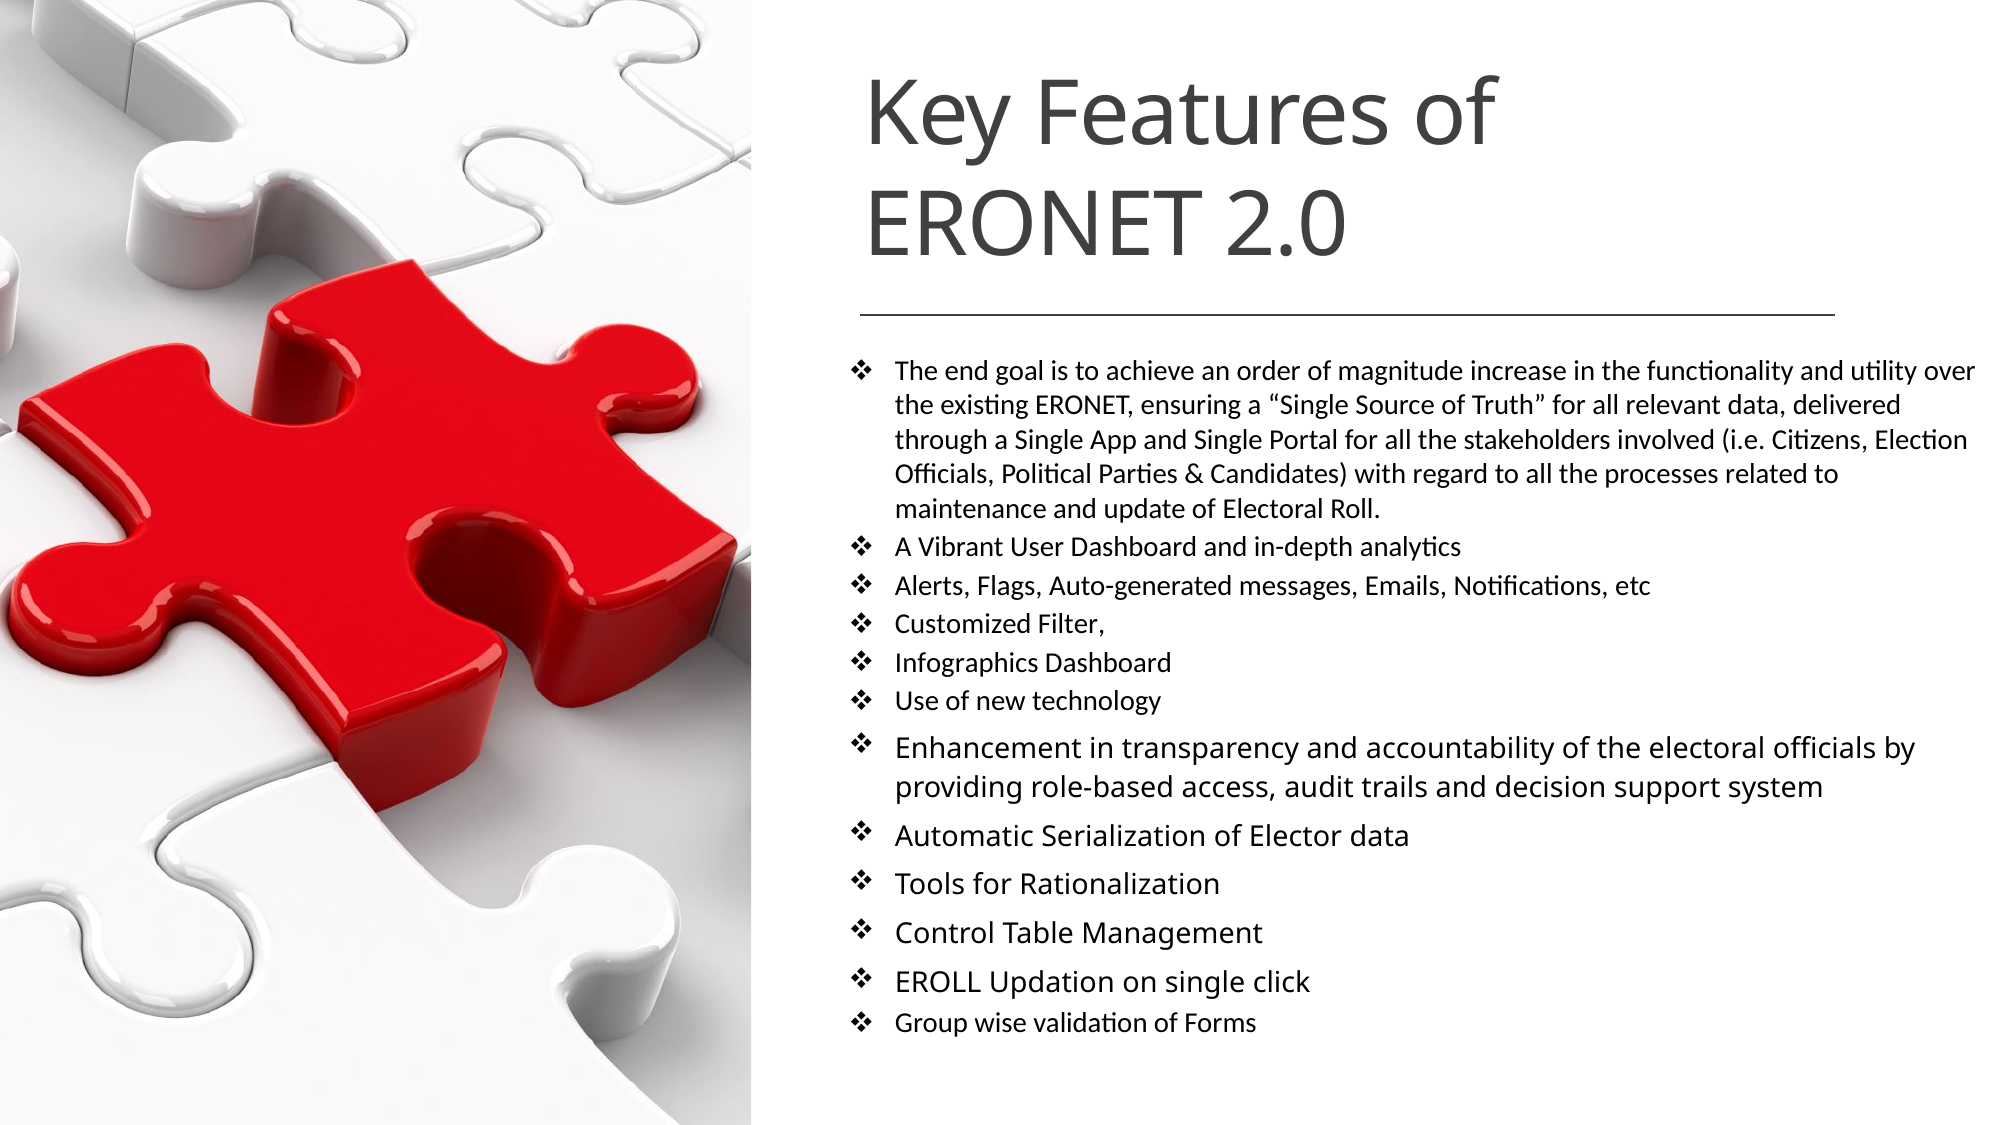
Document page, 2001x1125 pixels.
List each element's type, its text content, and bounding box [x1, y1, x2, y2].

title Key Features of ERONET 2.0 [848, 47, 1830, 285]
text_box [759, 0, 2000, 1125]
text_box The end goal is to achieve an order of magnitude increase in the functionality and utility over the existing ERONET, ensuring a “Single Source of Truth” for all relevant data, delivered through a Single App and Single Portal for all the stakeholders involved (i.e. Citizens, Election Officials, Political Parties & Candidates) with regard to all the processes related to maintenance and update of Electoral Roll. A Vibrant User Dashboard and in-depth analytics Alerts, Flags, Auto-generated messages, Emails, Notifications, etc Customized Filter, Infographics Dashboard Use of new technology Enhancement in transparency and accountability of the electoral officials by providing role-based access, audit trails and decision support system Automatic Serialization of Elector data Tools for Rationalization Control Table Management EROLL Updation on single click Group wise validation of Forms [848, 345, 1977, 1057]
picture [0, 0, 752, 1125]
